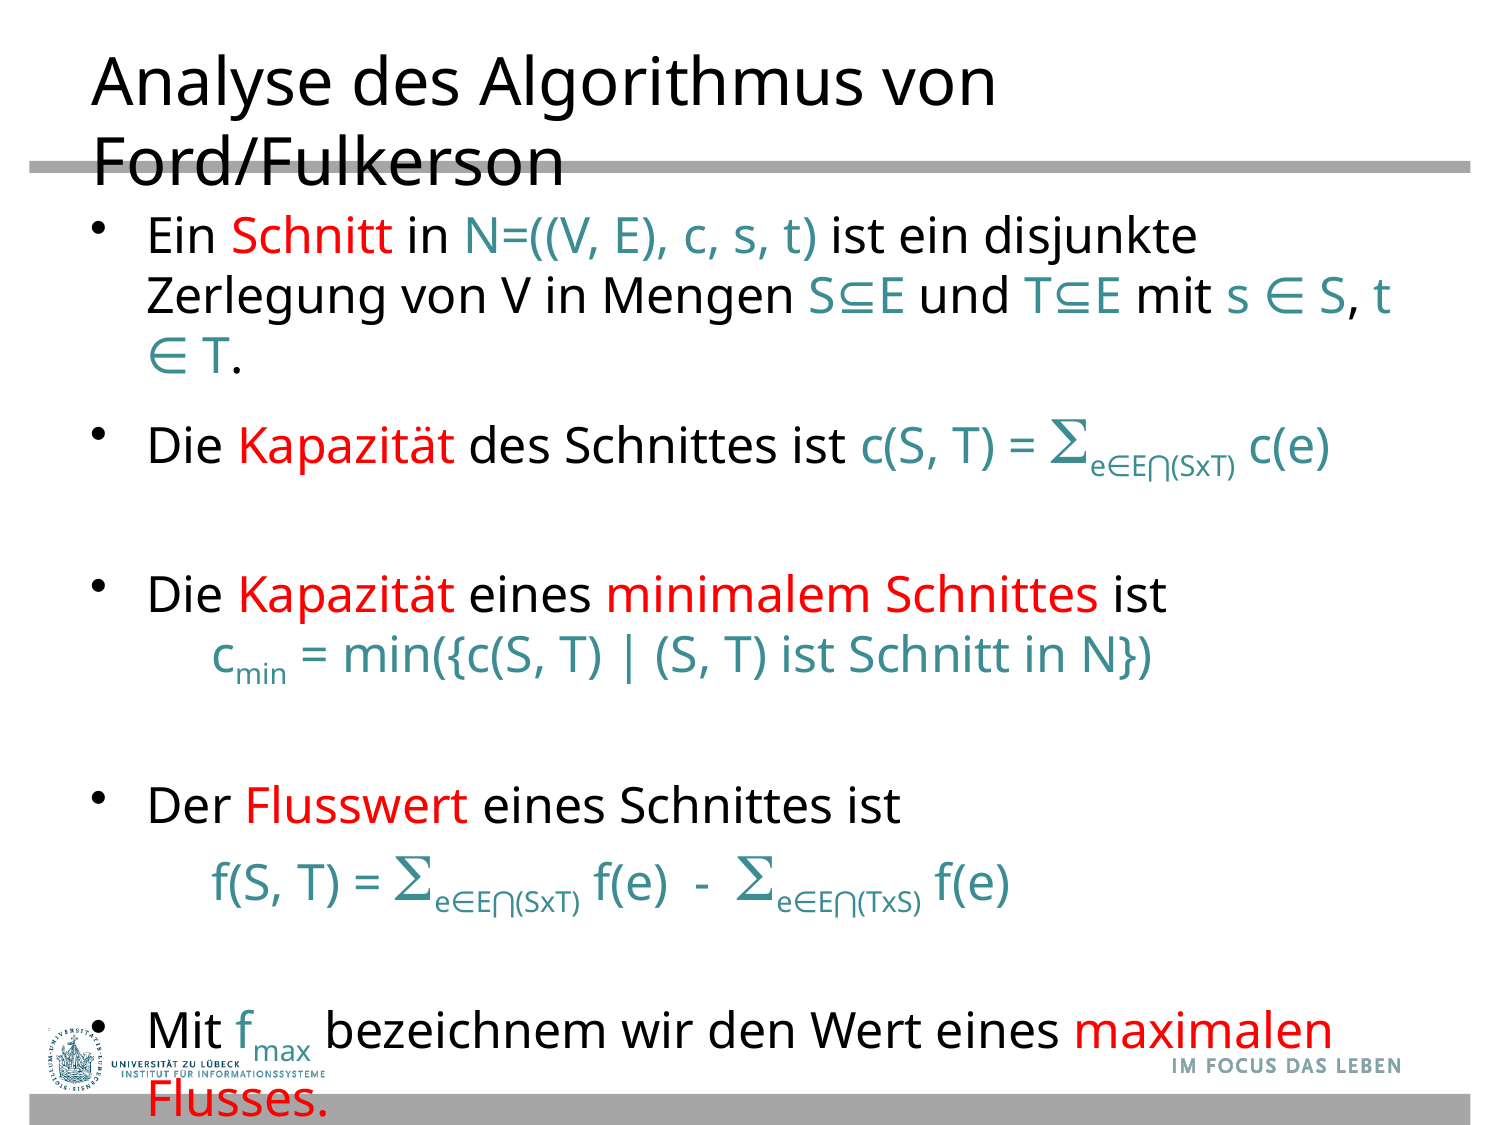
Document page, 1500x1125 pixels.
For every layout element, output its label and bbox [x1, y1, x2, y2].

picture [1173, 1058, 1400, 1073]
list [75, 196, 1425, 1012]
title [76, 30, 1427, 114]
